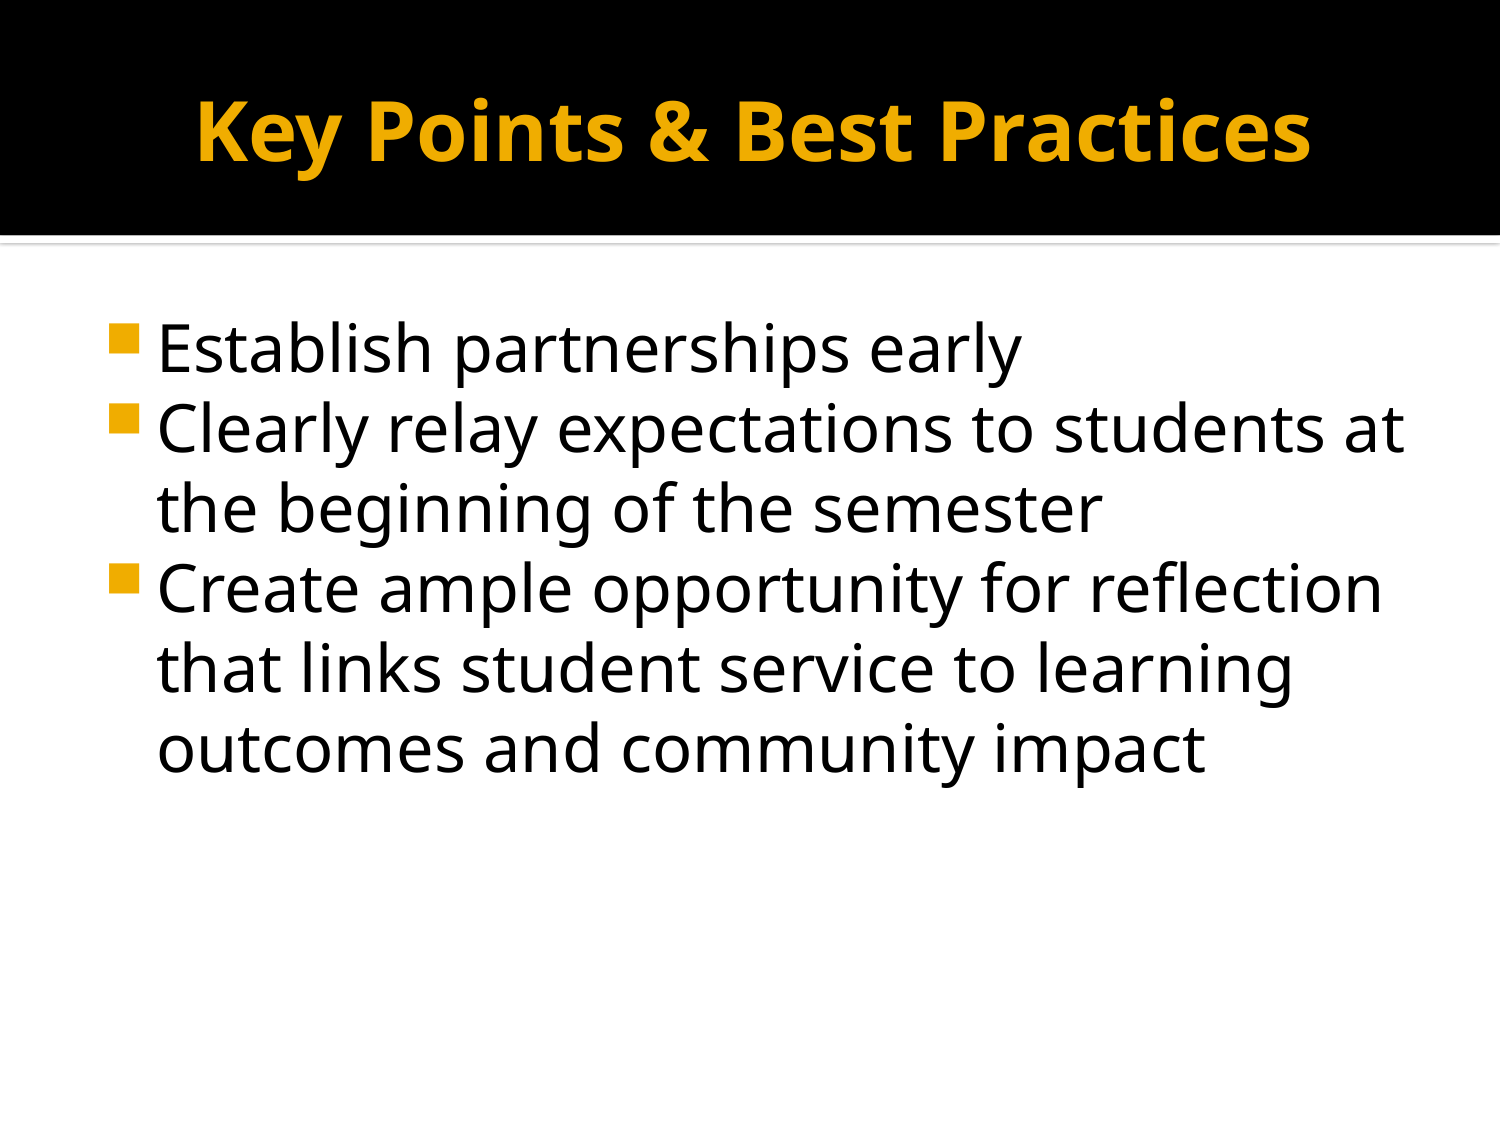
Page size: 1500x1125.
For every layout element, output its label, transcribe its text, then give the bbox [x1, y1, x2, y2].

list Establish partnerships early Clearly relay expectations to students at the beginning of the semester Create ample opportunity for reflection that links student service to learning outcomes and community impact [75, 291, 1425, 1050]
title Key Points & Best Practices [75, 25, 1425, 231]
